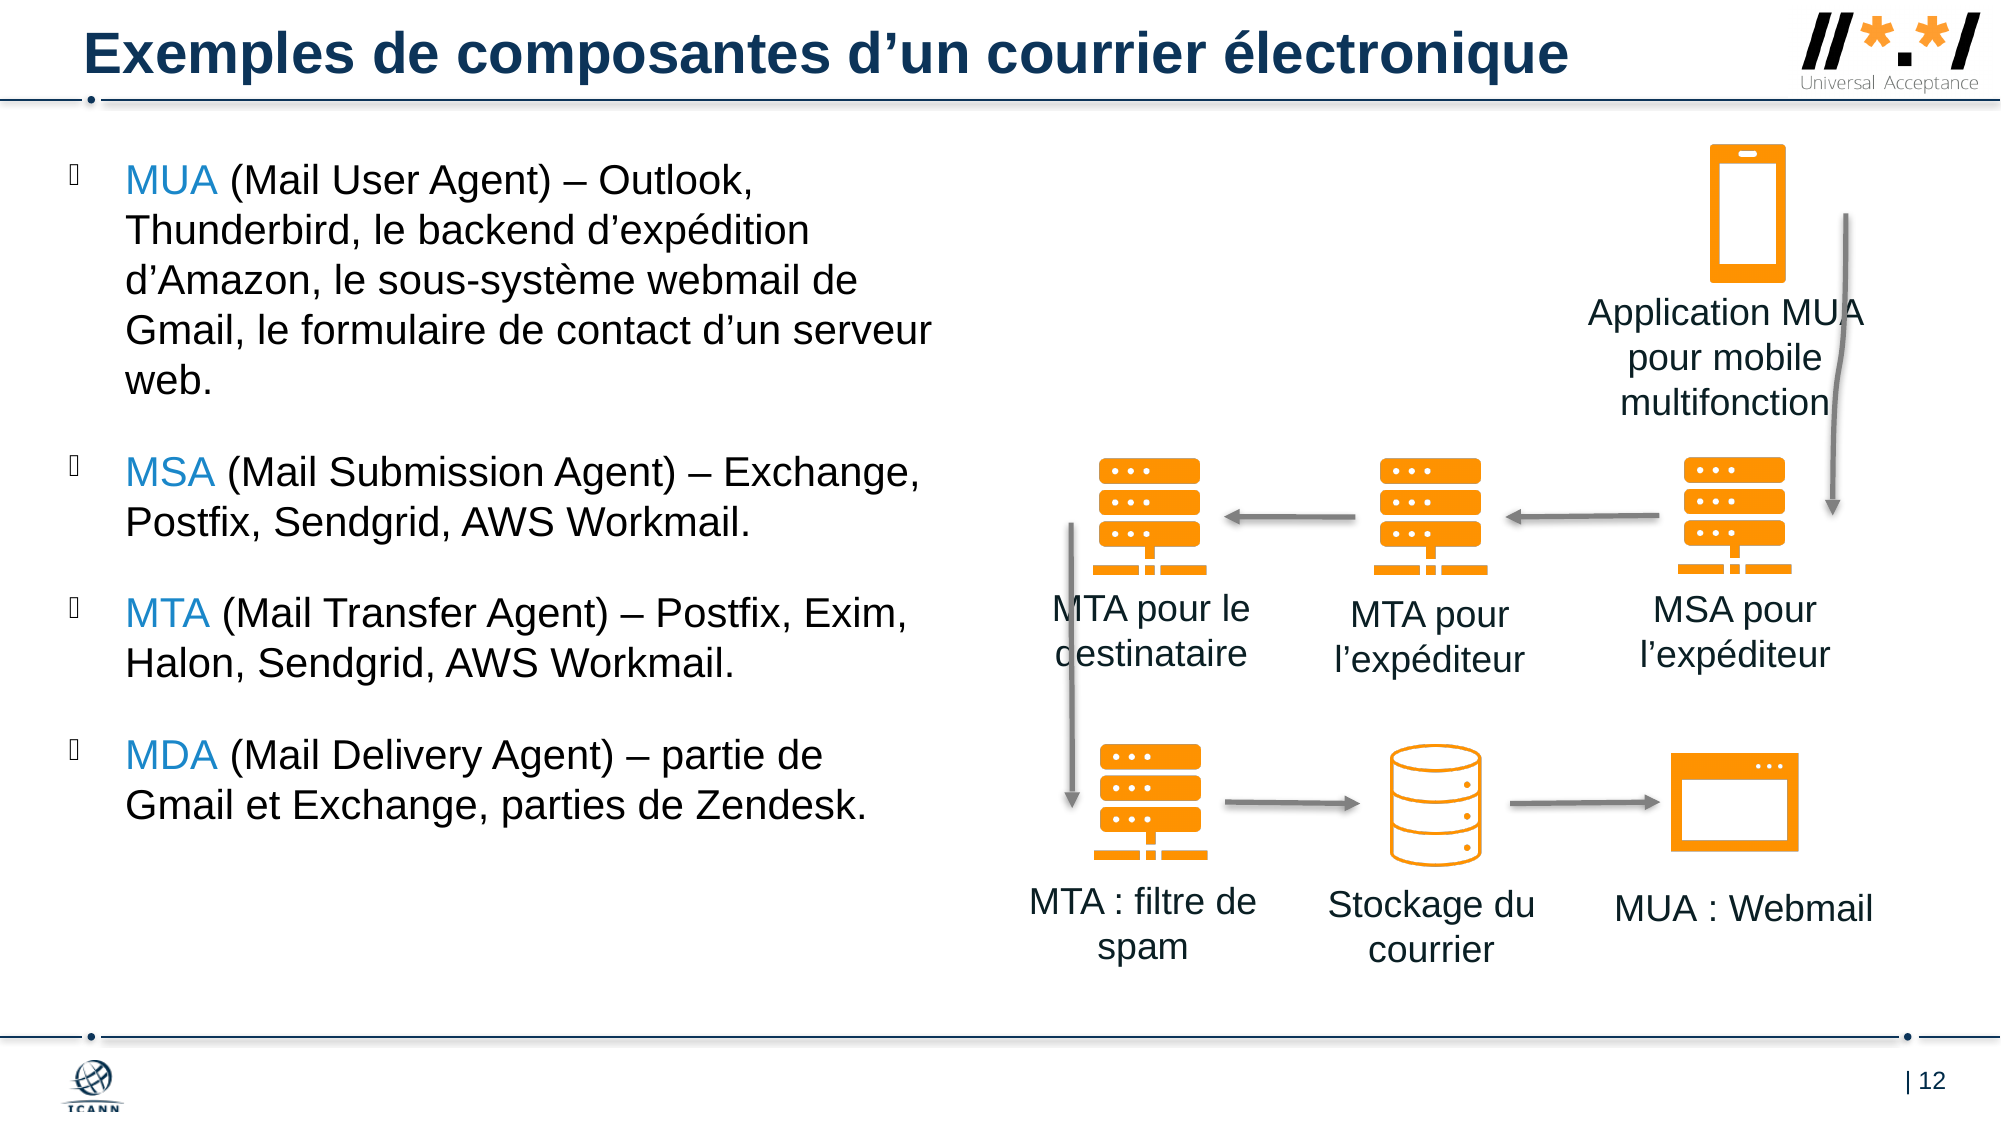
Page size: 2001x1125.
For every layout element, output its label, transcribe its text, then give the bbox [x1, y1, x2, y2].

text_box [1014, 138, 1891, 969]
picture [1788, 5, 1993, 99]
title Exemples de composantes d’un courrier électronique [68, 7, 1784, 82]
list MUA (Mail User Agent) – Outlook, Thunderbird, le backend d’expédition d’Amazon, le sous-système webmail de Gmail, le formulaire de contact d’un serveur web. MSA (Mail Submission Agent) – Exchange, Postfix, Sendgrid, AWS Workmail. MTA (Mail Transfer Agent) – Postfix, Exim, Halon, Sendgrid, AWS Workmail. MDA (Mail Delivery Agent) – partie de Gmail et Exchange, parties de Zendesk. [68, 152, 939, 1041]
